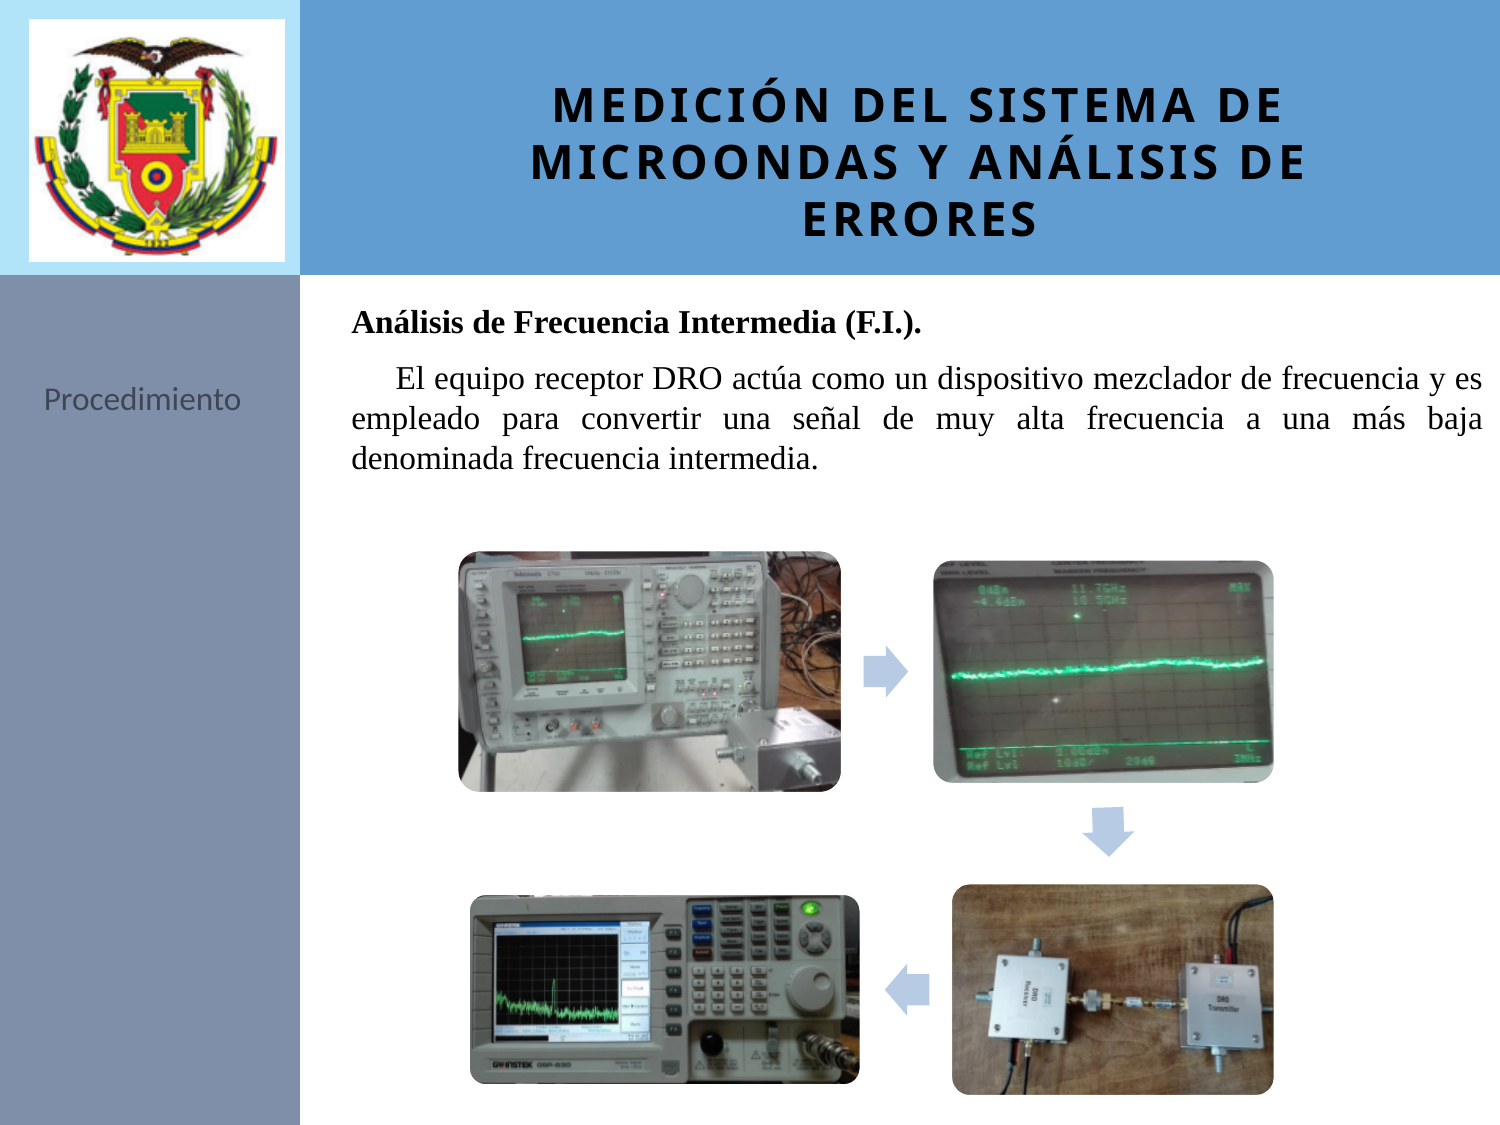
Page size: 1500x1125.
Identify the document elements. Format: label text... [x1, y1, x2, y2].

picture [29, 18, 285, 262]
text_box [359, 546, 1373, 1100]
text_box Análisis de Frecuencia Intermedia (F.I.). El equipo receptor DRO actúa como un dispositivo mezclador de frecuencia y es empleado para convertir una señal de muy alta frecuencia a una más baja denominada frecuencia intermedia. [336, 272, 1500, 484]
list Procedimiento [0, 302, 288, 1059]
title MEDICIÓN DEL SISTEMA DE MICROONDAS Y ANÁLISIS DE ERRORES [407, 66, 1432, 254]
